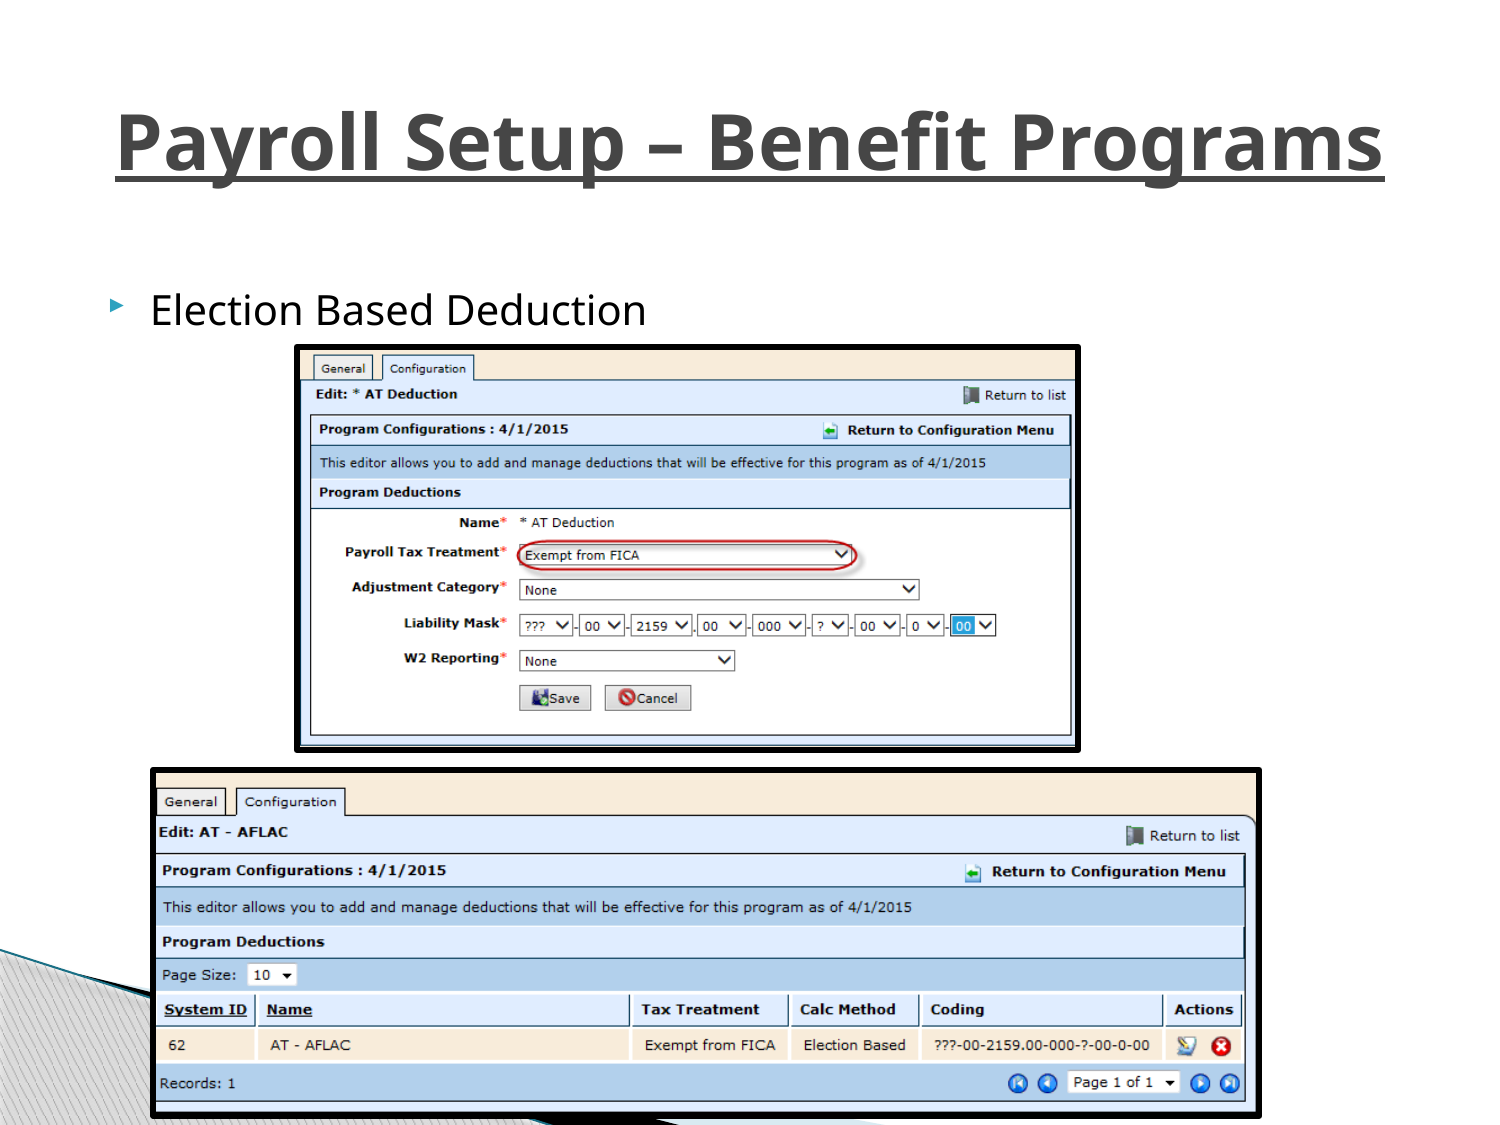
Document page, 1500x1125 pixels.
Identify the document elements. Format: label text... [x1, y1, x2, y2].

list Election Based Deduction [75, 243, 1425, 986]
picture [155, 772, 1257, 1113]
title Payroll Setup – Benefit Programs [75, 45, 1425, 233]
picture [299, 349, 1076, 748]
